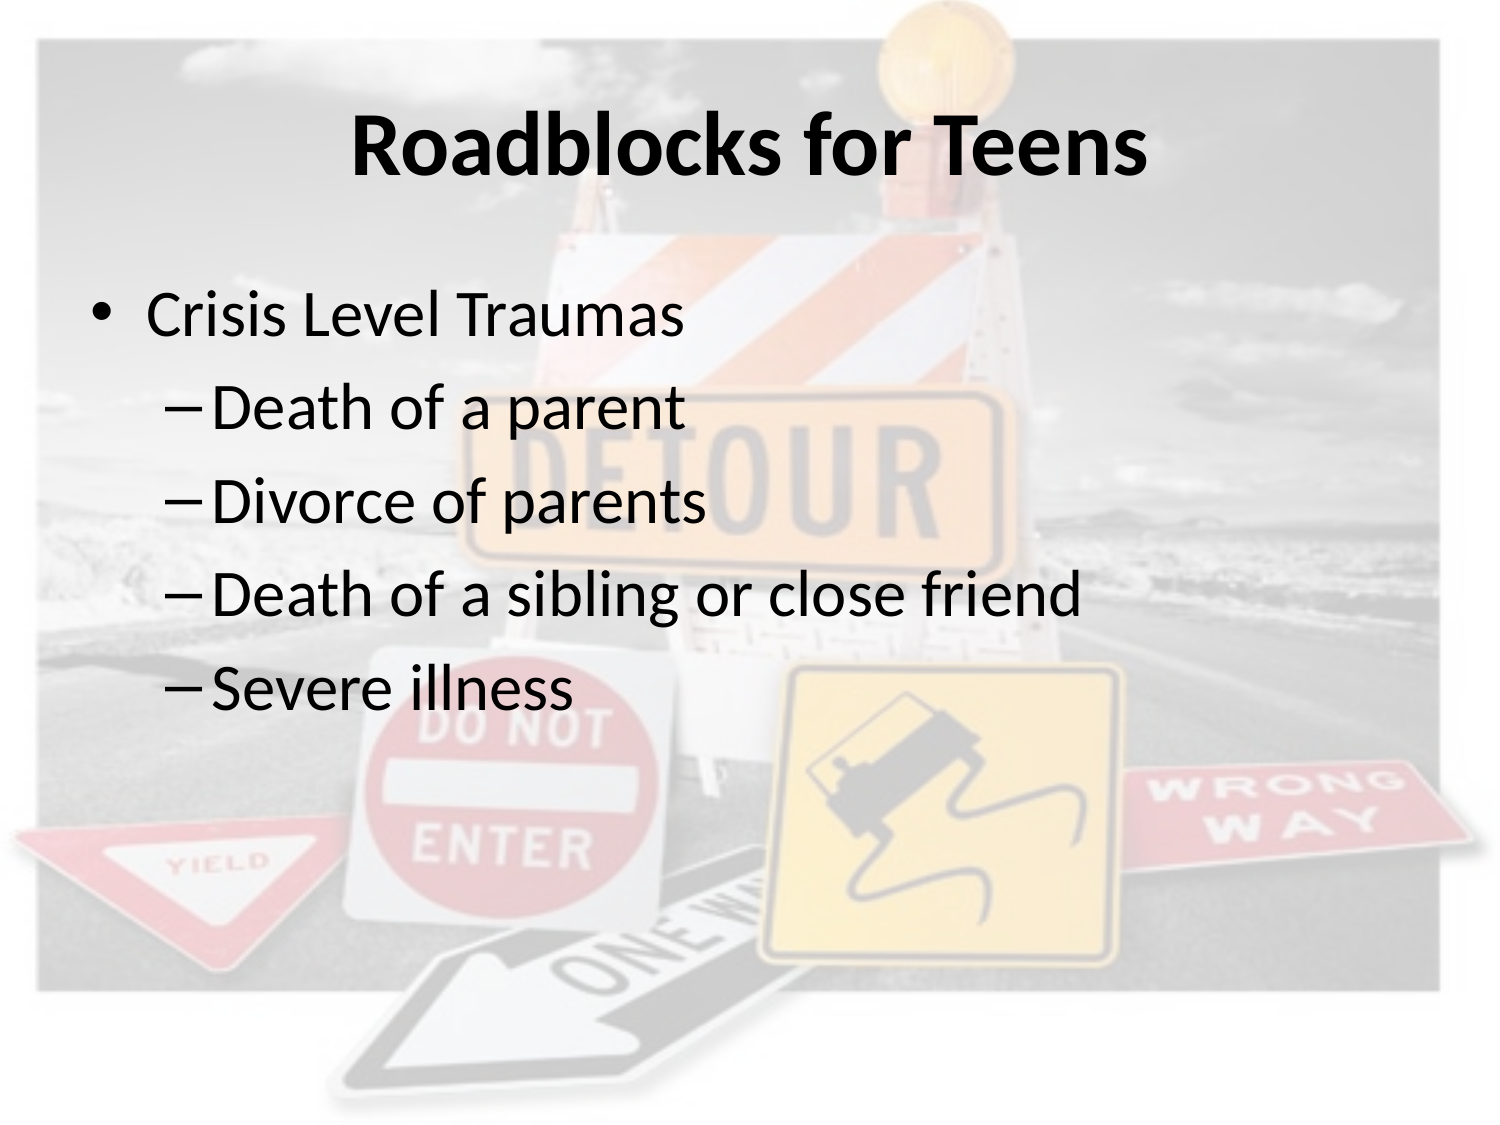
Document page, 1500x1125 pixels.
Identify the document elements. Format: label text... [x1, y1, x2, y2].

list Crisis Level Traumas Death of a parent Divorce of parents Death of a sibling or close friend Severe illness [75, 262, 1425, 1005]
title Roadblocks for Teens [75, 45, 1425, 233]
